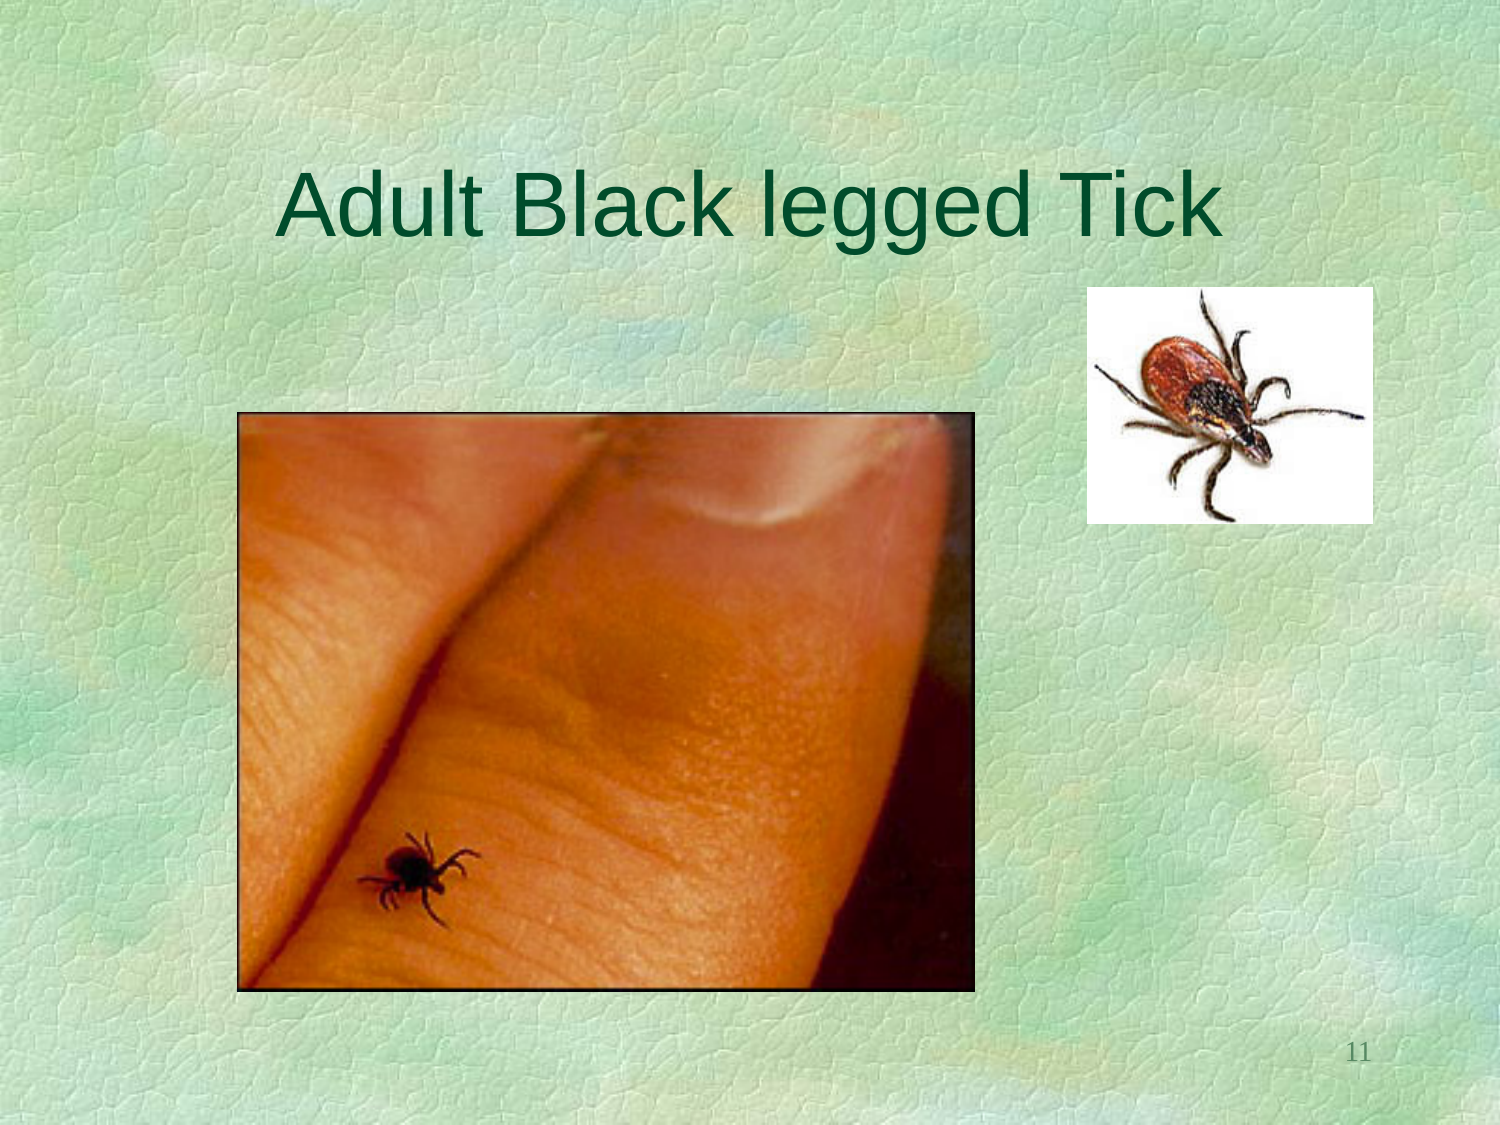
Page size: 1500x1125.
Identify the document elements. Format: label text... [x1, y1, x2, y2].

picture [0, 0, 1500, 1125]
title Adult Black legged Tick [112, 75, 1388, 263]
slide_number 11 [1074, 1024, 1388, 1101]
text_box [505, 291, 995, 835]
